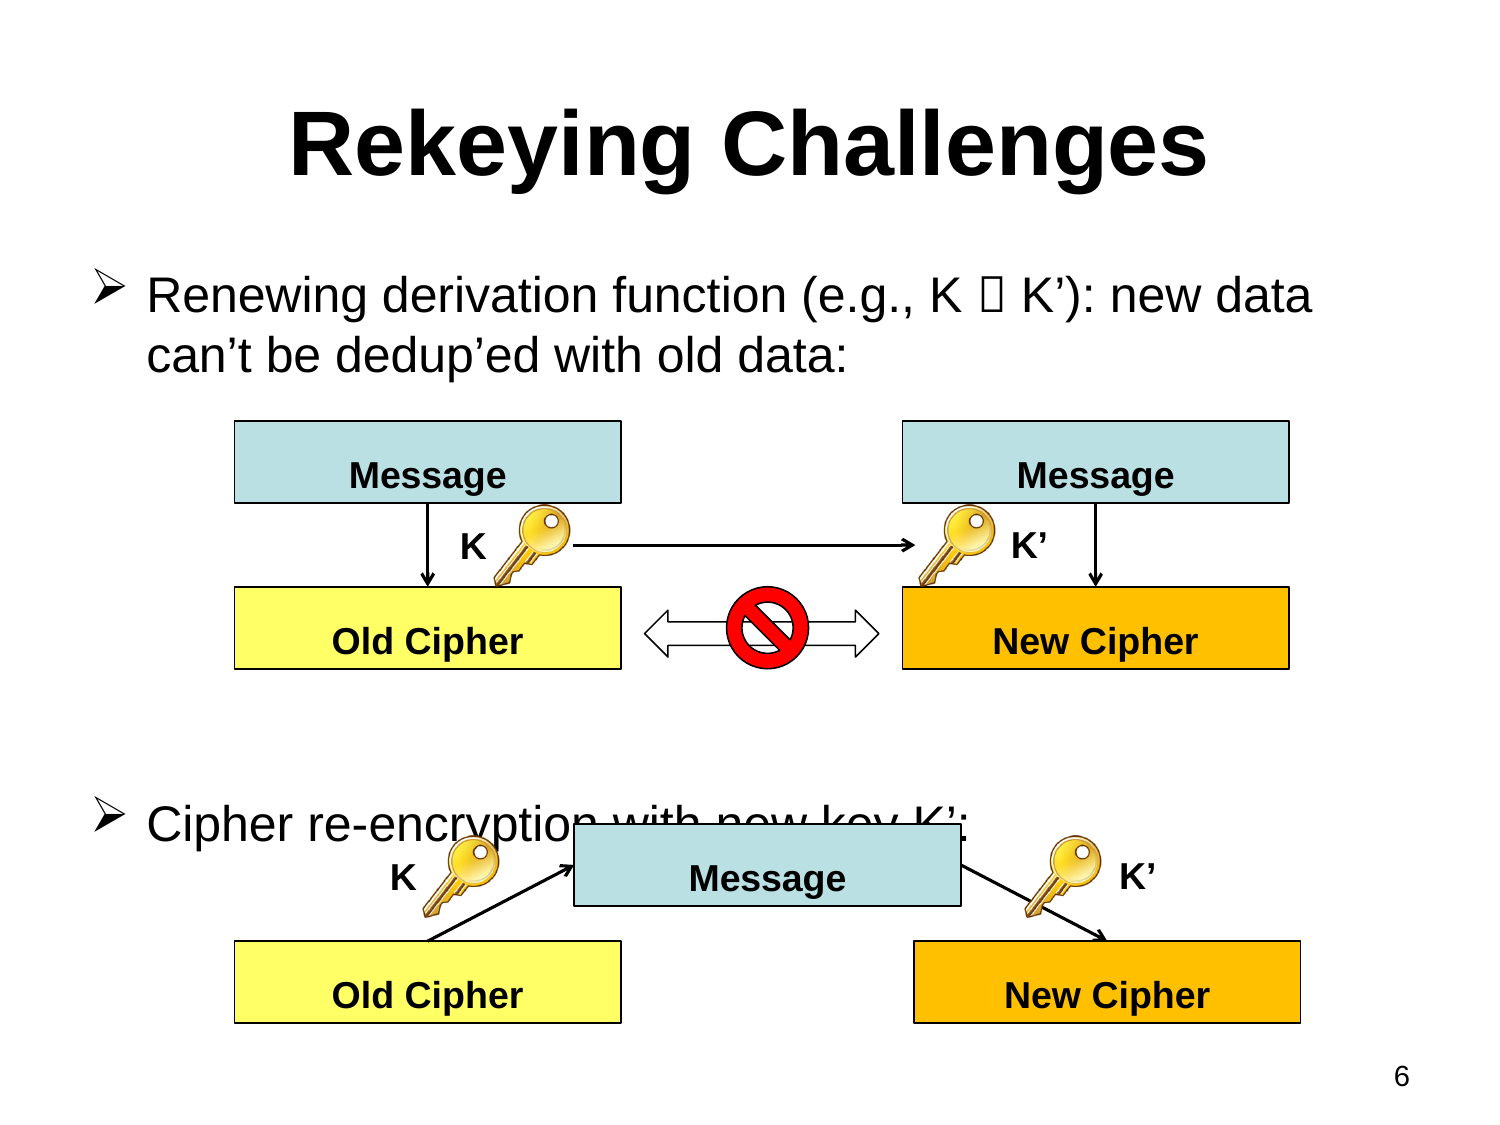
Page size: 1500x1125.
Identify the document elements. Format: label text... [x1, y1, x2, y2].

text_box [726, 586, 809, 669]
picture [915, 503, 998, 587]
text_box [462, 829, 540, 977]
text_box K’ [1109, 844, 1182, 905]
text_box Message [574, 823, 961, 906]
picture [490, 503, 574, 587]
text_box New Cipher [902, 586, 1289, 669]
text_box Old Cipher [234, 941, 621, 1024]
title Rekeying Challenges [75, 45, 1425, 233]
text_box K [375, 845, 414, 906]
text_box Message [234, 420, 621, 503]
picture [419, 835, 503, 918]
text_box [960, 864, 1108, 942]
list Renewing derivation function (e.g., K  K’): new data can’t be dedup’ed with old data: Cipher re-encryption with new key K’: [75, 255, 1425, 1047]
text_box Message [902, 420, 1289, 503]
picture [1021, 835, 1104, 918]
text_box [742, 621, 774, 646]
text_box [644, 610, 730, 658]
text_box New Cipher [913, 941, 1301, 1024]
text_box [773, 621, 793, 638]
text_box Old Cipher [234, 586, 621, 669]
text_box [805, 610, 879, 658]
text_box K [445, 514, 485, 575]
slide_number 6 [1074, 1050, 1425, 1103]
text_box K’ [1002, 513, 1074, 574]
